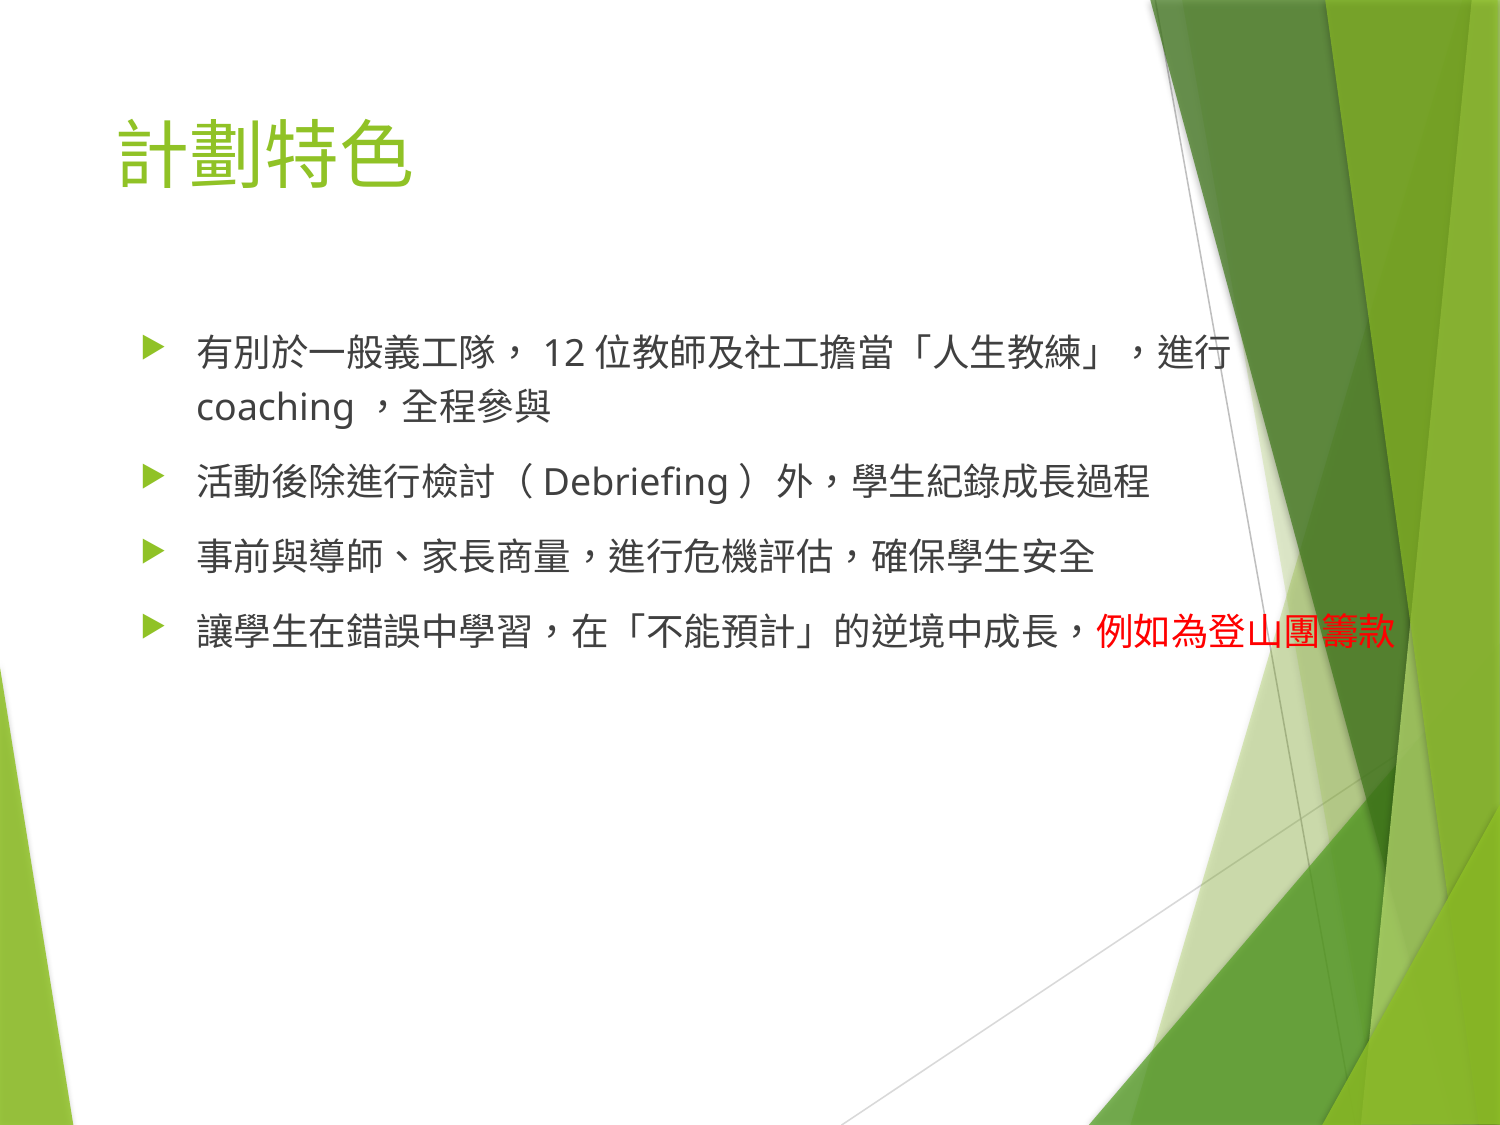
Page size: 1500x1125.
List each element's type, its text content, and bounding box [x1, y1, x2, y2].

list 有別於一般義工隊，12位教師及社工擔當「人生教練」，進行coaching，全程參與 活動後除進行檢討（Debriefing）外，學生紀錄成長過程 事前與導師、家長商量，進行危機評估，確保學生安全 讓學生在錯誤中學習，在「不能預計」的逆境中成長，例如為登山團籌款 [125, 312, 1425, 1000]
title 計劃特色 [99, 99, 1142, 317]
